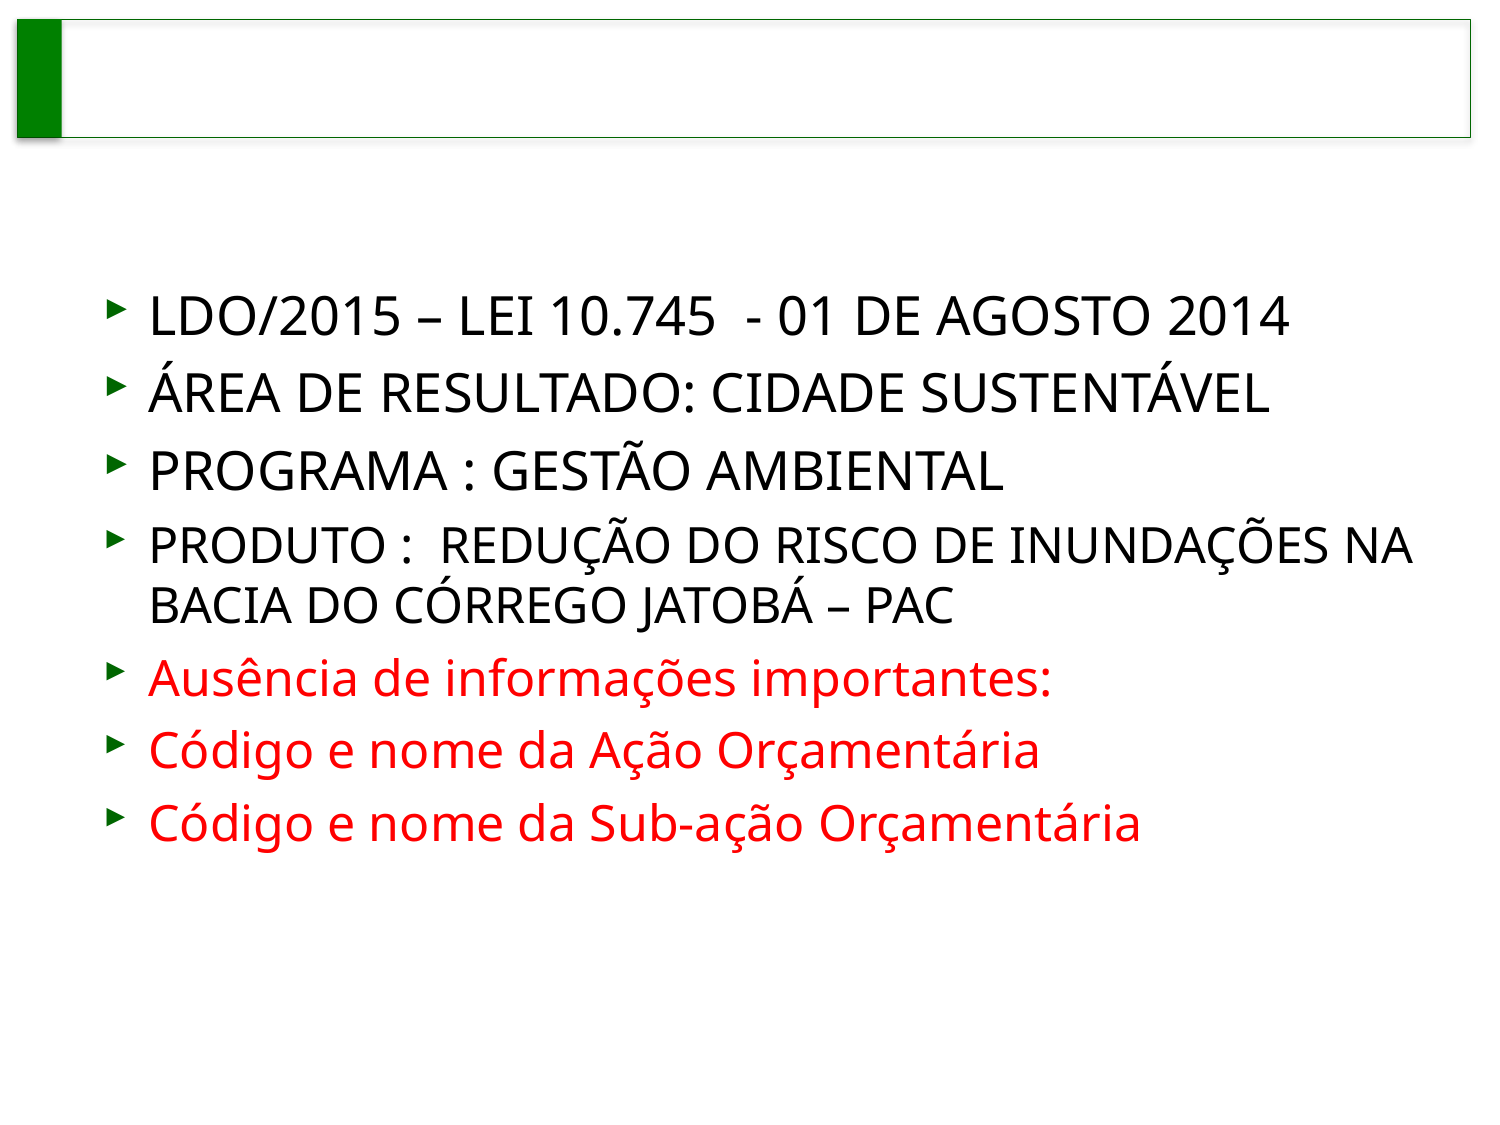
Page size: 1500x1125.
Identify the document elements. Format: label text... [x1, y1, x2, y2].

list LDO/2015 – LEI 10.745 - 01 DE AGOSTO 2014 ÁREA DE RESULTADO: CIDADE SUSTENTÁVEL PROGRAMA : GESTÃO AMBIENTAL PRODUTO : REDUÇÃO DO RISCO DE INUNDAÇÕES NA BACIA DO CÓRREGO JATOBÁ – PAC Ausência de informações importantes: Código e nome da Ação Orçamentária Código e nome da Sub-ação Orçamentária [88, 196, 1471, 965]
